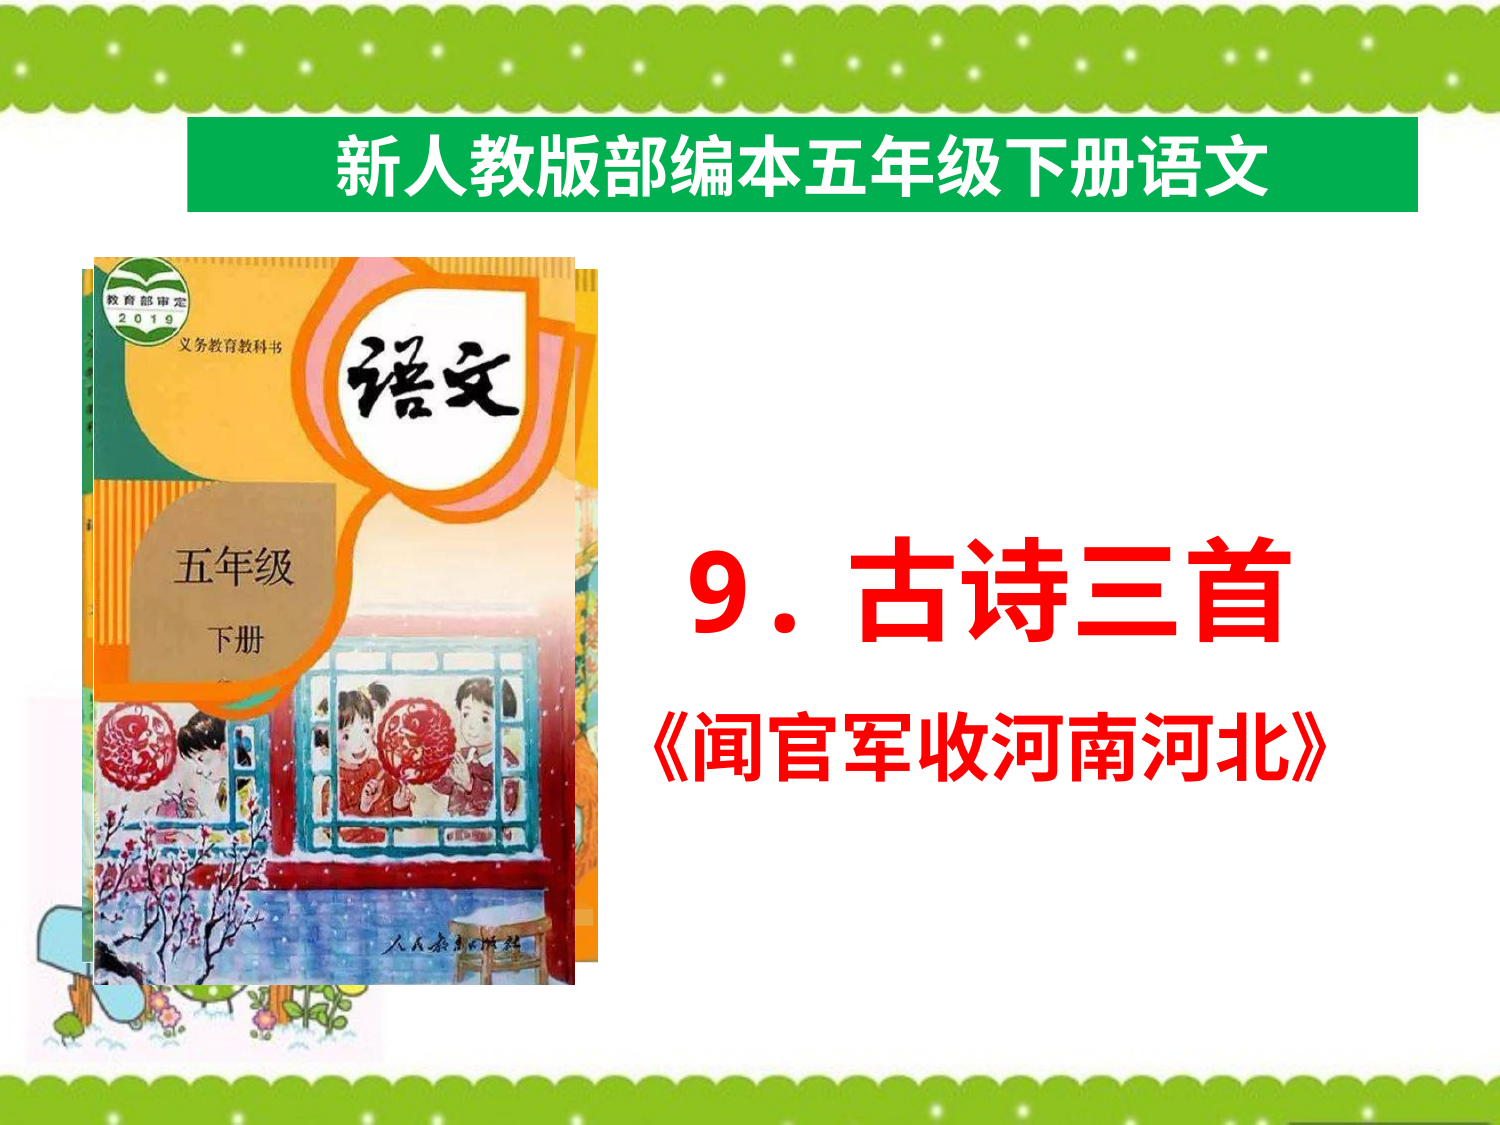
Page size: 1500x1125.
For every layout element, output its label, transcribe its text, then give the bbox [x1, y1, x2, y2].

text_box 新人教版部编本五年级下册语文 [187, 117, 1418, 212]
text_box 9.古诗三首 《闻官军收河南河北》 [598, 445, 1407, 798]
picture [0, 0, 1500, 1125]
